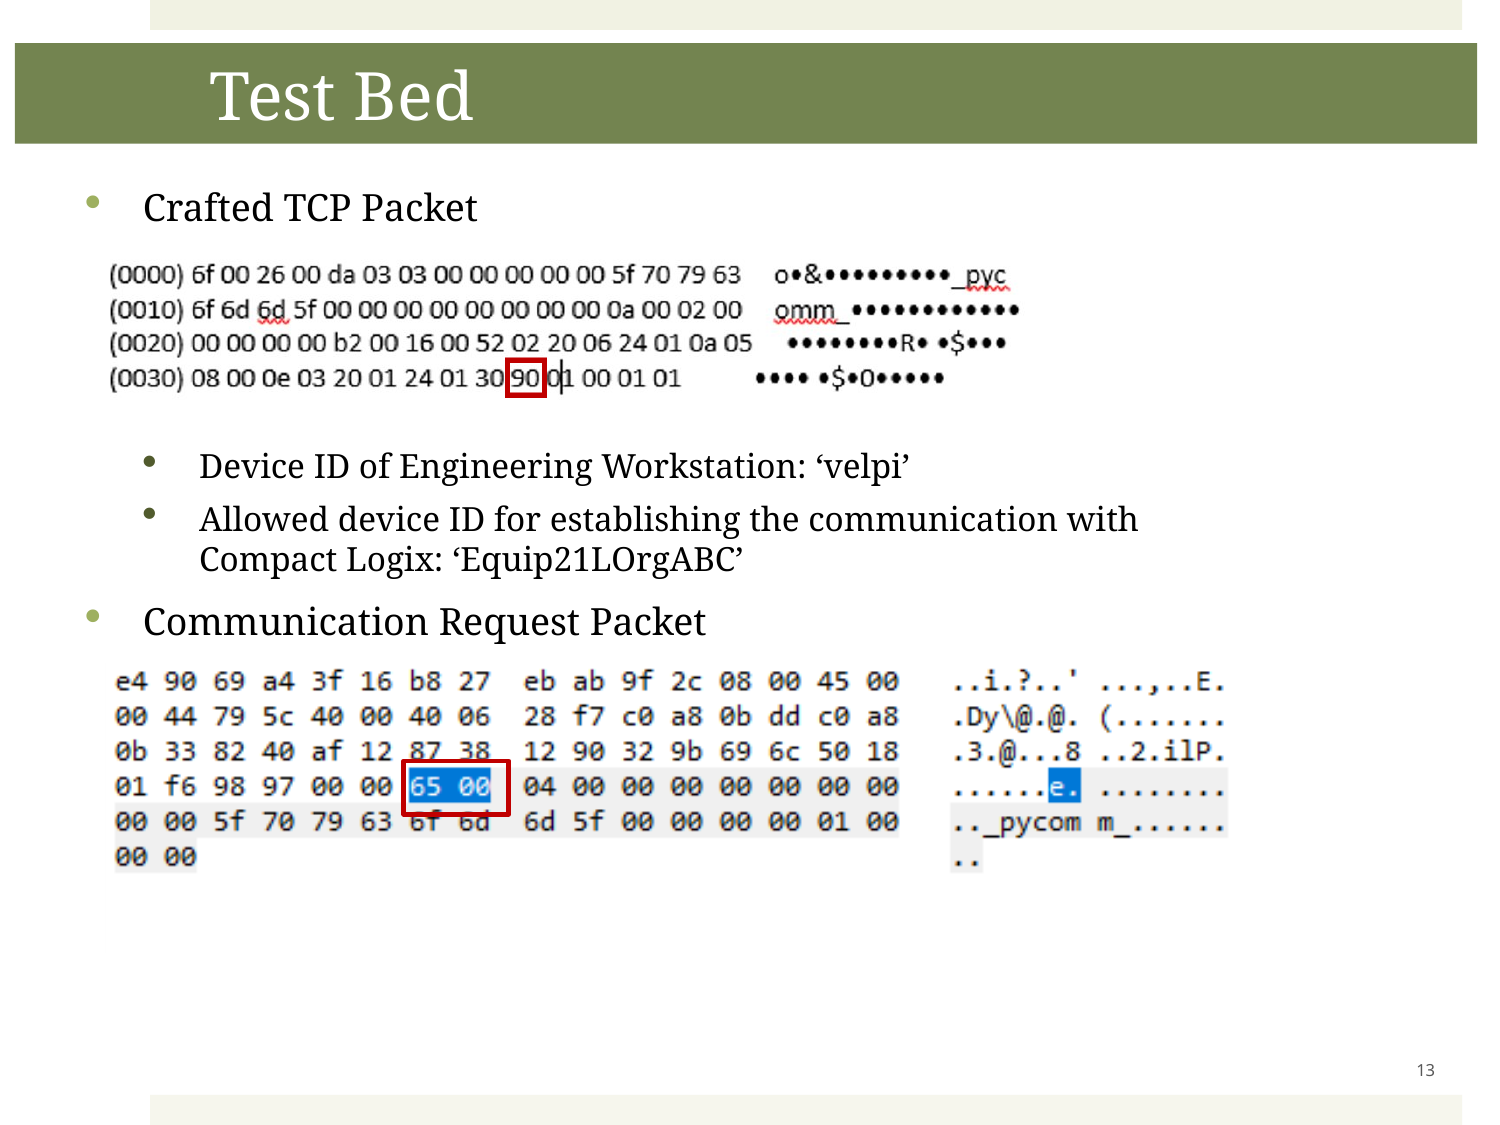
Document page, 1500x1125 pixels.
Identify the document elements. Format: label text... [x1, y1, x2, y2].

picture [104, 252, 1027, 408]
slide_number 13 [1381, 1048, 1471, 1095]
list Crafted TCP Packet Device ID of Engineering Workstation: ‘velpi’ Allowed device ID for establishing the communication with Compact Logix: ‘Equip21LOrgABC’ [71, 179, 1249, 250]
picture [104, 663, 1351, 954]
title Test Bed [14, 43, 1478, 144]
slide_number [1079, 30, 1430, 91]
text_box Communication Request Packet [71, 593, 1249, 664]
